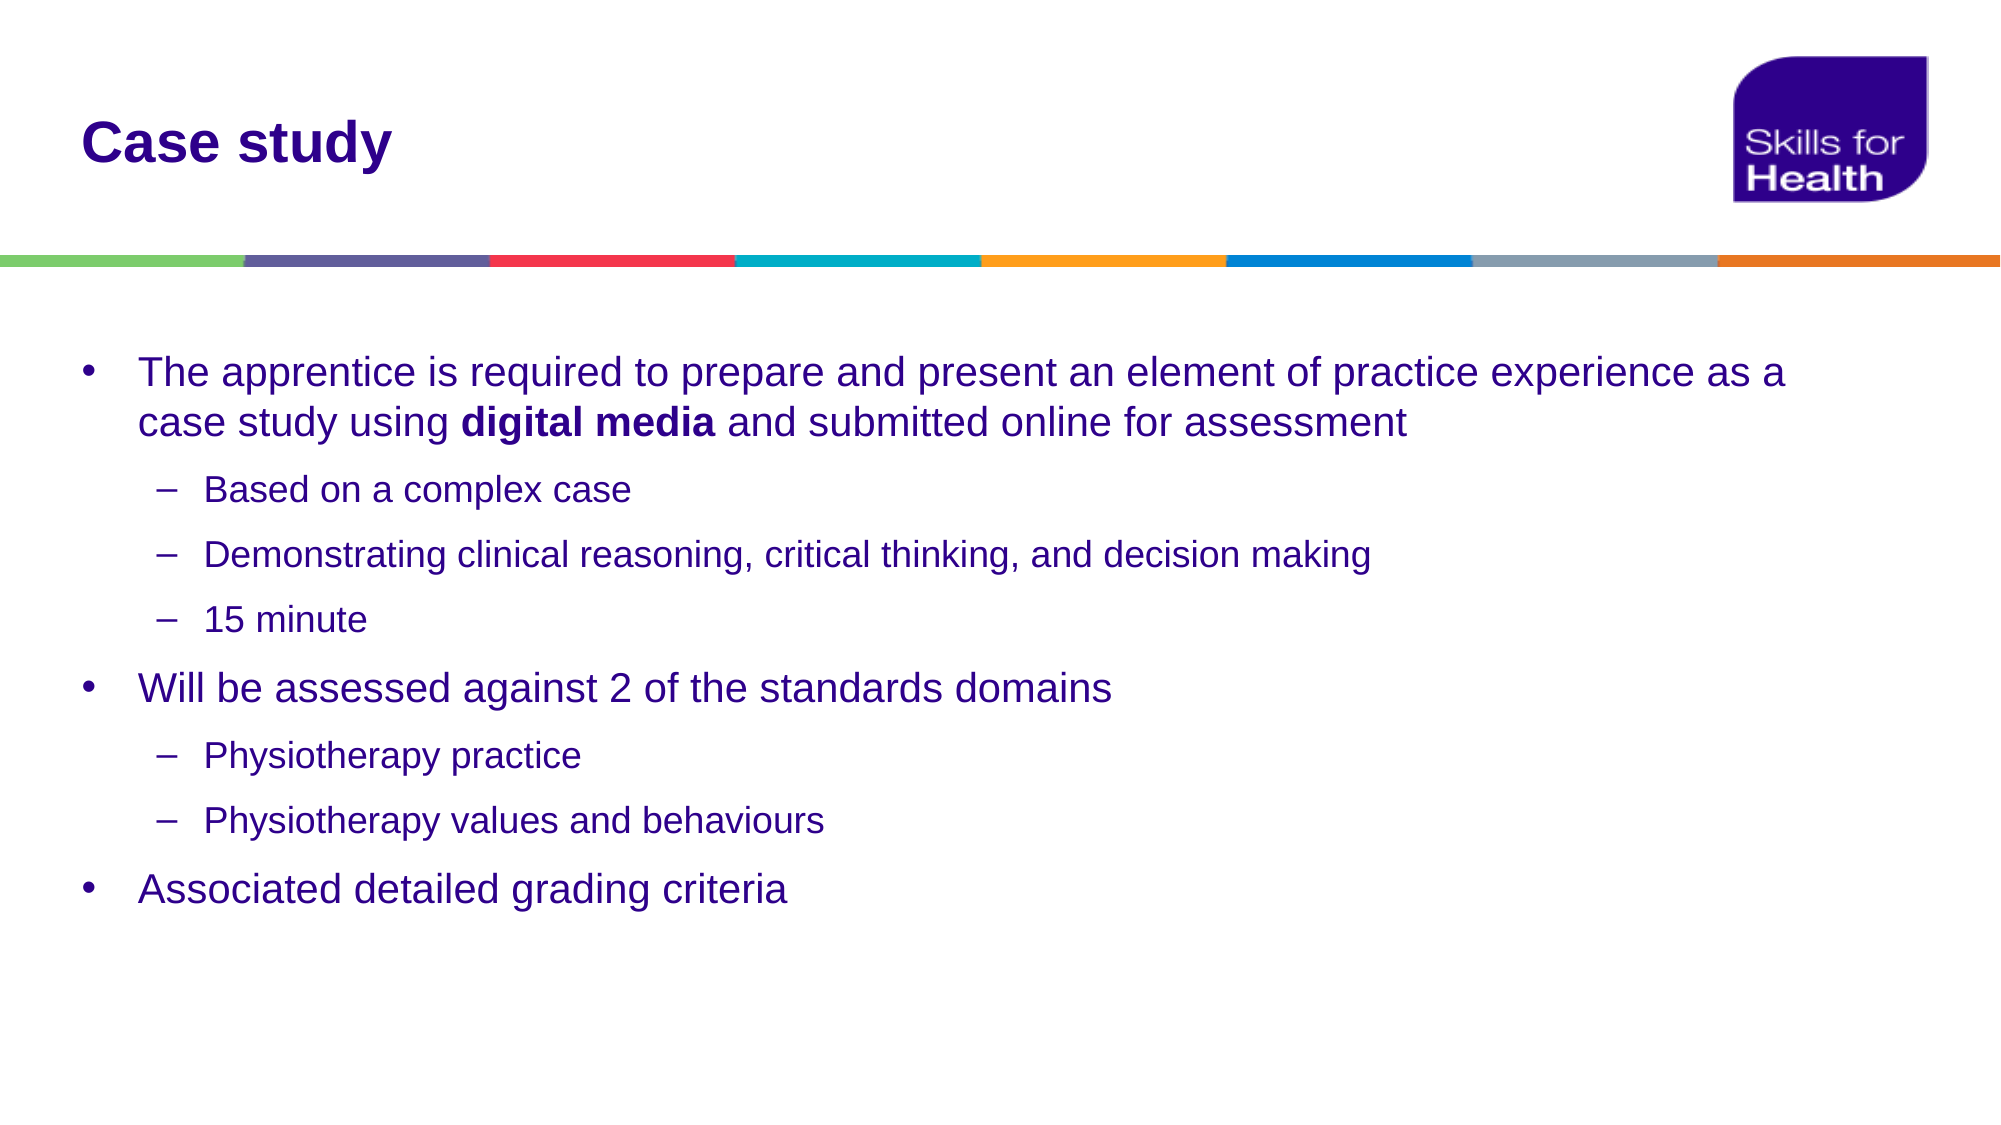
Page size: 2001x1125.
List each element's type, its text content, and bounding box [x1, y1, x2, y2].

picture [1867, 56, 1929, 203]
picture [0, 255, 2001, 267]
title Case study [66, 45, 1867, 233]
list The apprentice is required to prepare and present an element of practice experience as a case study using digital media and submitted online for assessment Based on a complex case Demonstrating clinical reasoning, critical thinking, and decision making 15 minute Will be assessed against 2 of the standards domains Physiotherapy practice Physiotherapy values and behaviours Associated detailed grading criteria [66, 337, 1900, 1075]
